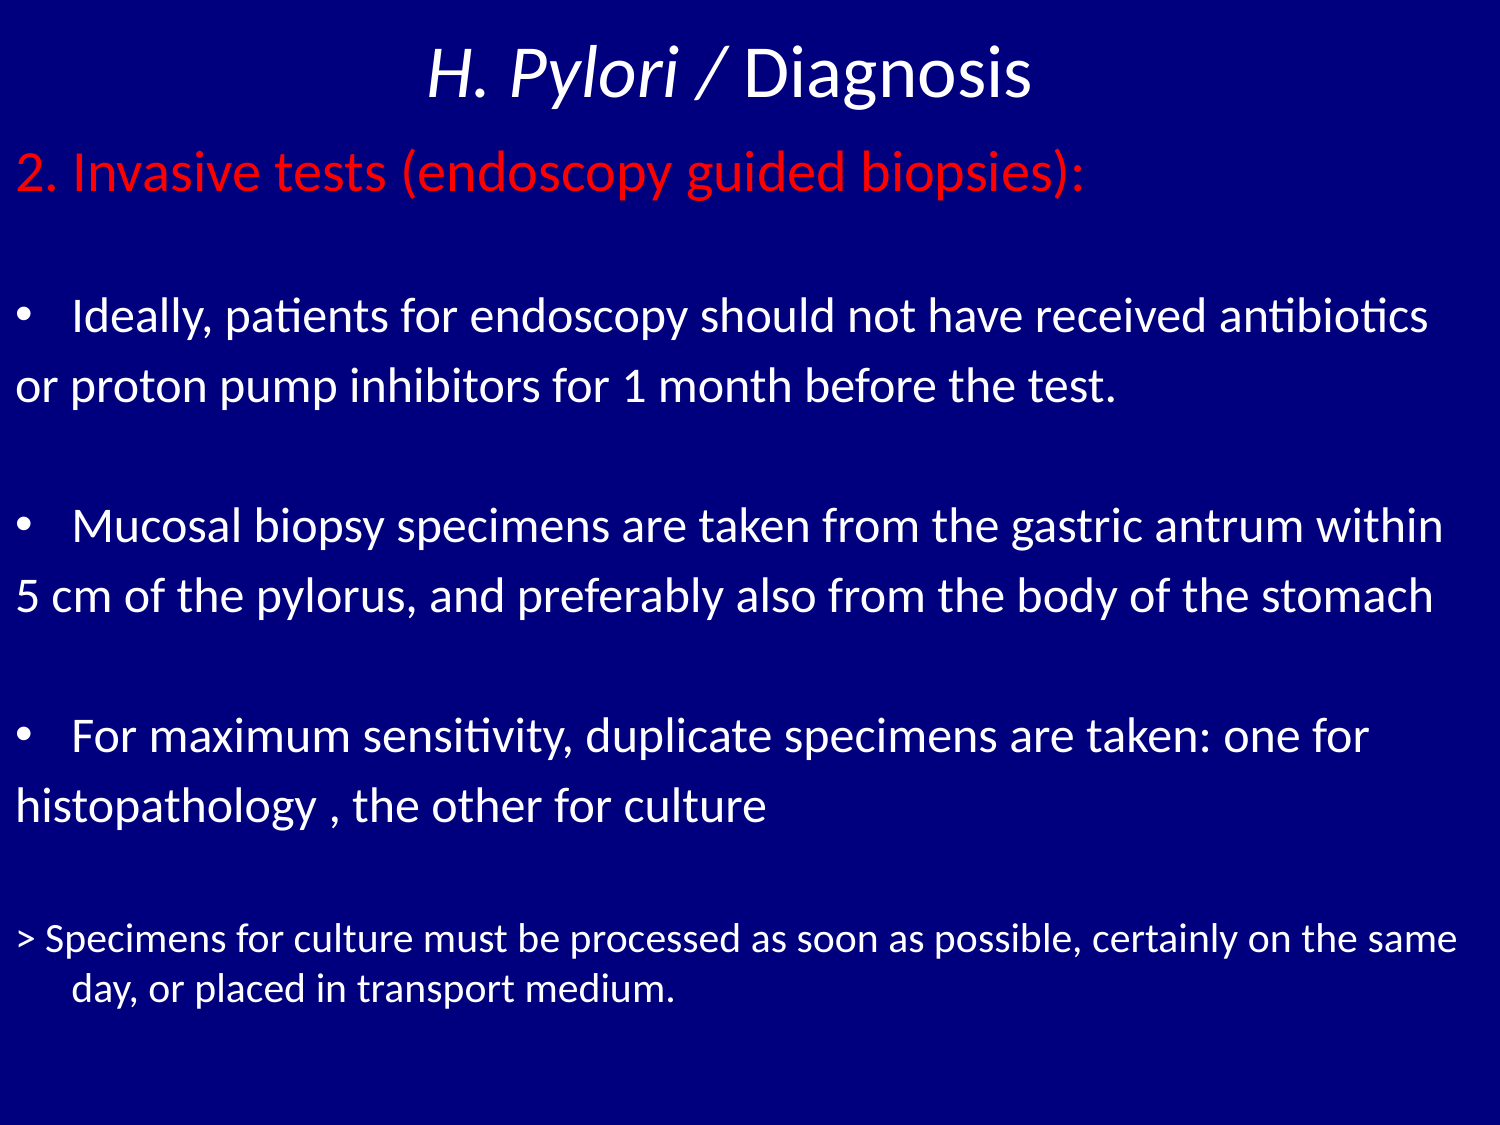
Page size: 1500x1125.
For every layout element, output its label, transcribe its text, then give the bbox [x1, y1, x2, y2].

title H. Pylori / Diagnosis [29, 45, 1447, 91]
list 2. Invasive tests (endoscopy guided biopsies): Ideally, patients for endoscopy should not have received antibiotics or proton pump inhibitors for 1 month before the test. Mucosal biopsy specimens are taken from the gastric antrum within 5 cm of the pylorus, and preferably also from the body of the stomach For maximum sensitivity, duplicate specimens are taken: one for histopathology , the other for culture > Specimens for culture must be processed as soon as possible, certainly on the same day, or placed in transport medium. [0, 125, 1500, 1079]
